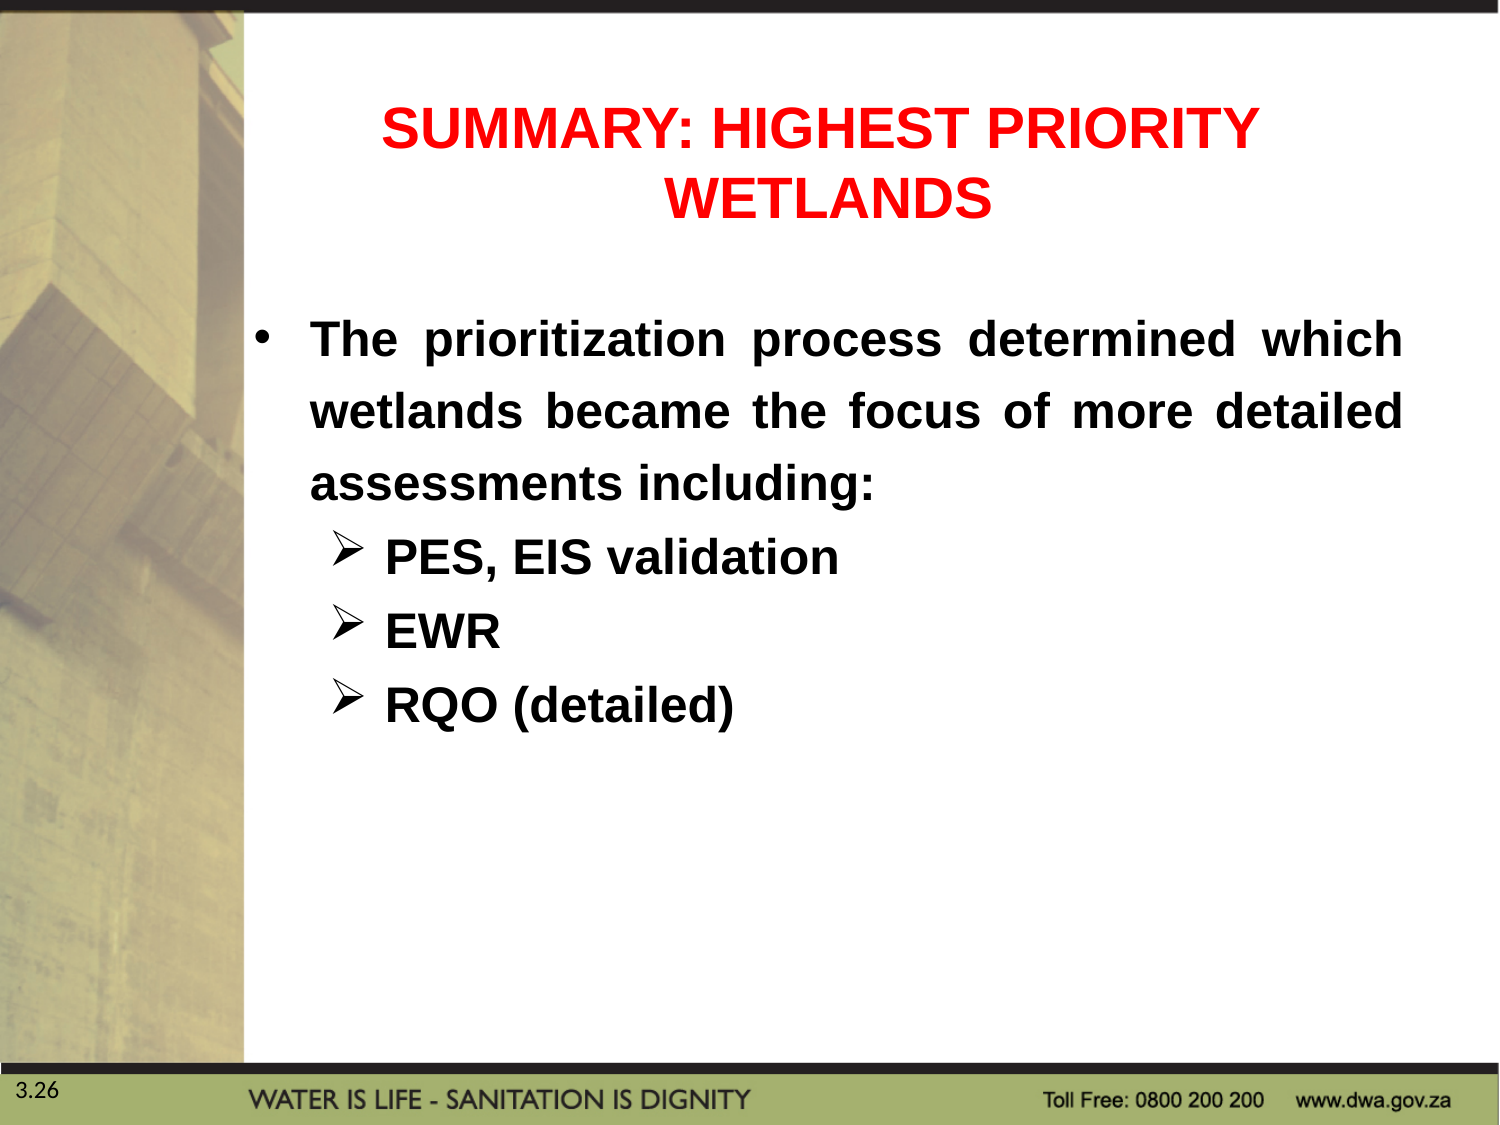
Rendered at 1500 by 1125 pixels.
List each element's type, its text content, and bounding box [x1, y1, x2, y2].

picture [0, 0, 1500, 1125]
slide_number 3.26 [0, 1066, 219, 1125]
text_box The prioritization process determined which wetlands became the focus of more detailed assessments including: PES, EIS validation EWR RQO (detailed) [238, 286, 1420, 740]
text_box SUMMARY: HIGHEST PRIORITY WETLANDS [366, 82, 1292, 238]
